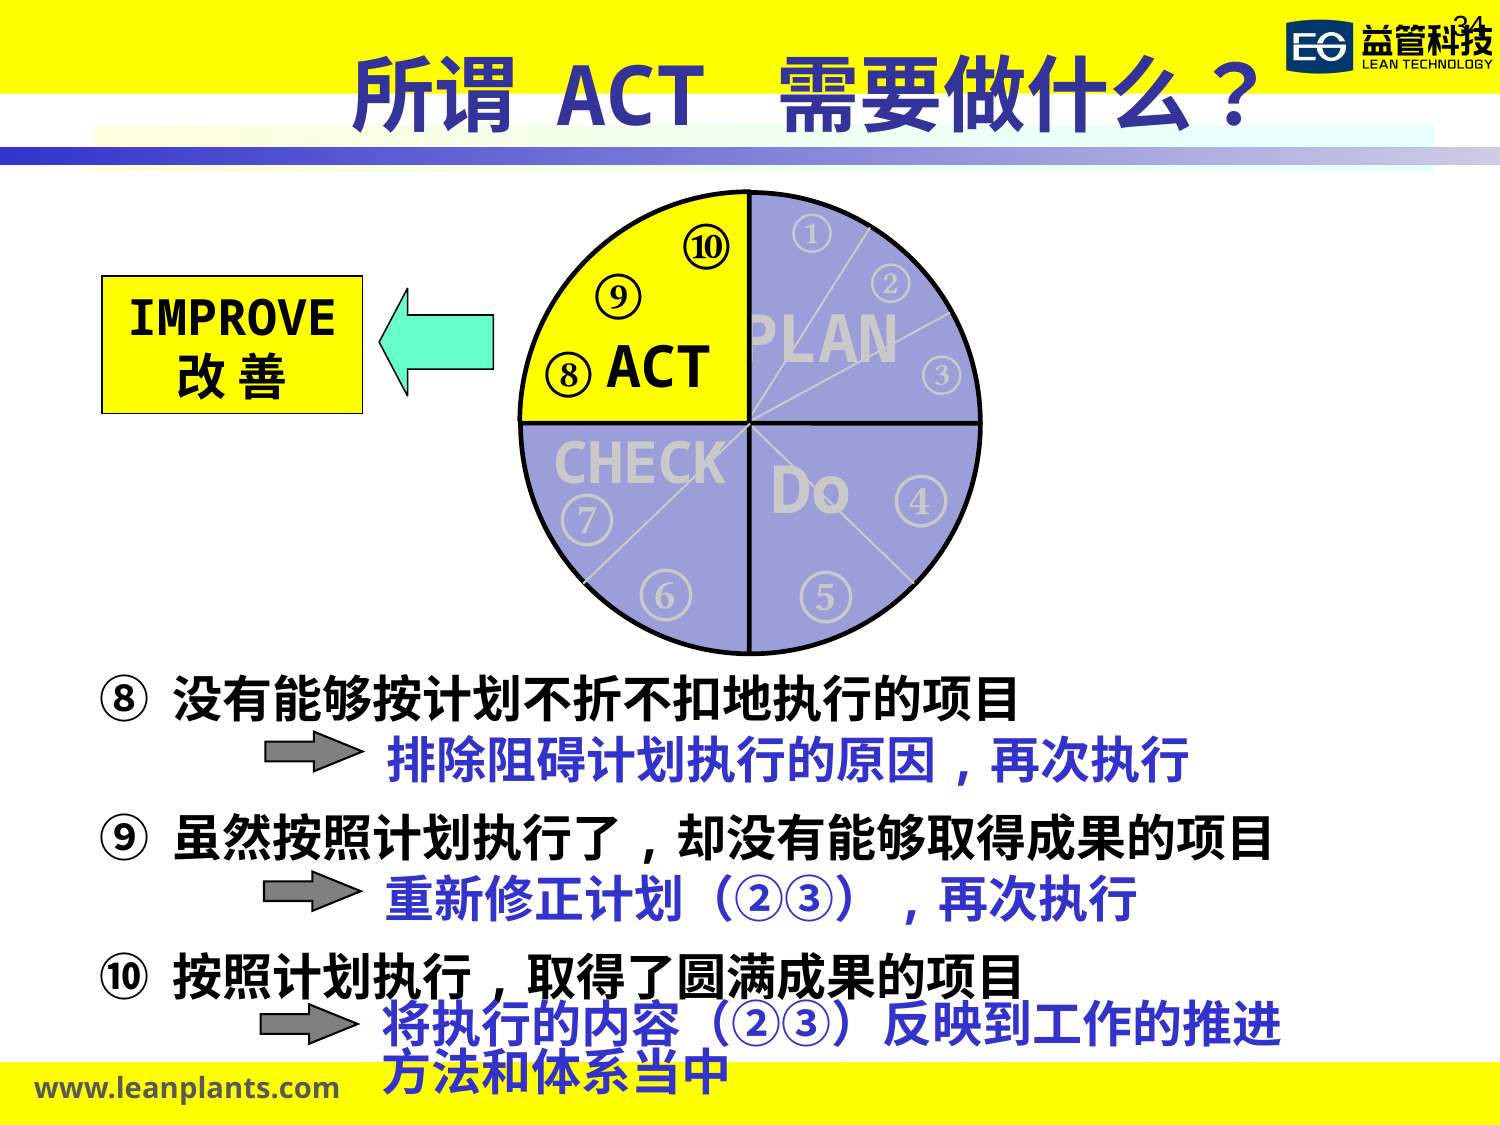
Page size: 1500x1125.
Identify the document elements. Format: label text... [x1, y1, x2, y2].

text_box [394, 936, 422, 1002]
text_box [263, 871, 361, 911]
text_box ⑩ 按照计划执行,取得了圆满成果的项目 [73, 938, 394, 1013]
text_box ⑨ 虽然按照计划执行了,却没有能够取得成果的项目 [73, 799, 1375, 874]
title 所谓 ACT 需要做什么？ [127, 41, 1500, 142]
text_box [260, 1004, 358, 1044]
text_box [102, 191, 984, 654]
text_box [265, 731, 363, 772]
text_box 将执行的内容（②③）反映到工作的推进 方法和体系当中 [367, 996, 1380, 1108]
text_box ⑩ 按照计划执行,取得了圆满成果的项目 [422, 938, 1362, 996]
text_box 排除阻碍计划执行的原因,再次执行 [371, 721, 1300, 797]
text_box [1149, 0, 1500, 41]
text_box ⑧ 没有能够按计划不折不扣地执行的项目 [73, 659, 1375, 735]
text_box [0, 147, 1500, 165]
text_box 重新修正计划（②③）,再次执行 [369, 860, 1261, 935]
